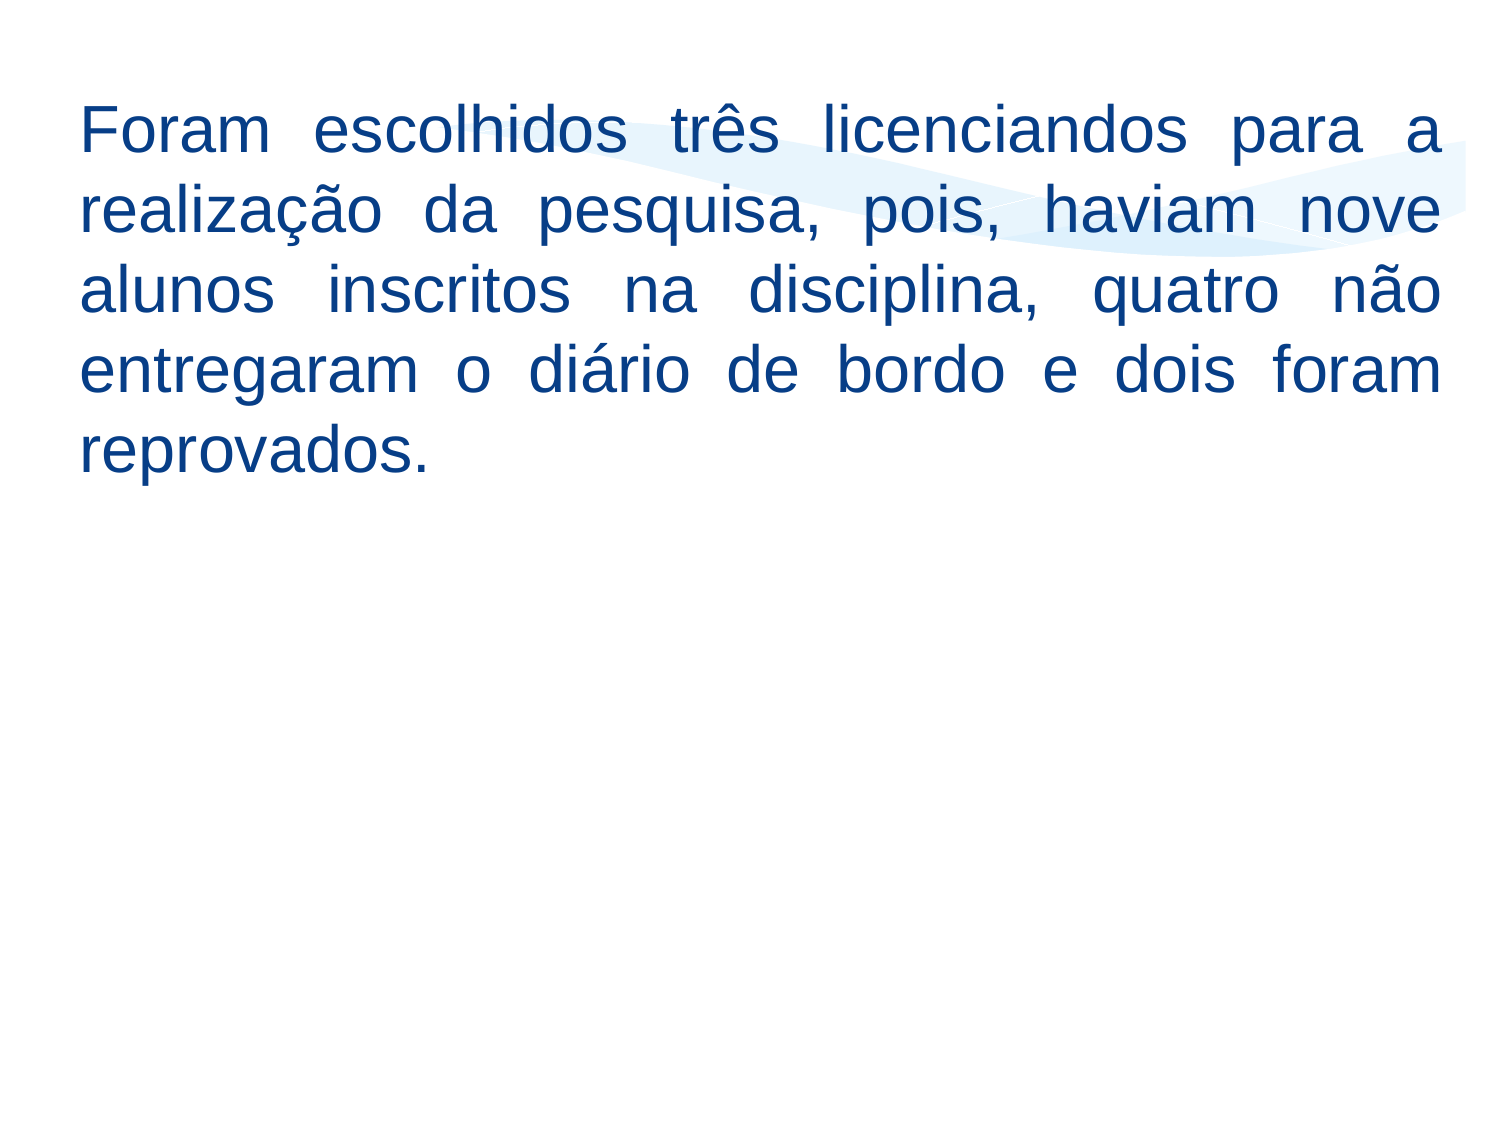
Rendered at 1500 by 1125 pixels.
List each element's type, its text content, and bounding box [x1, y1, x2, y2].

list Foram escolhidos três licenciandos para a realização da pesquisa, pois, haviam nove alunos inscritos na disciplina, quatro não entregaram o diário de bordo e dois foram reprovados. [64, 78, 1459, 953]
